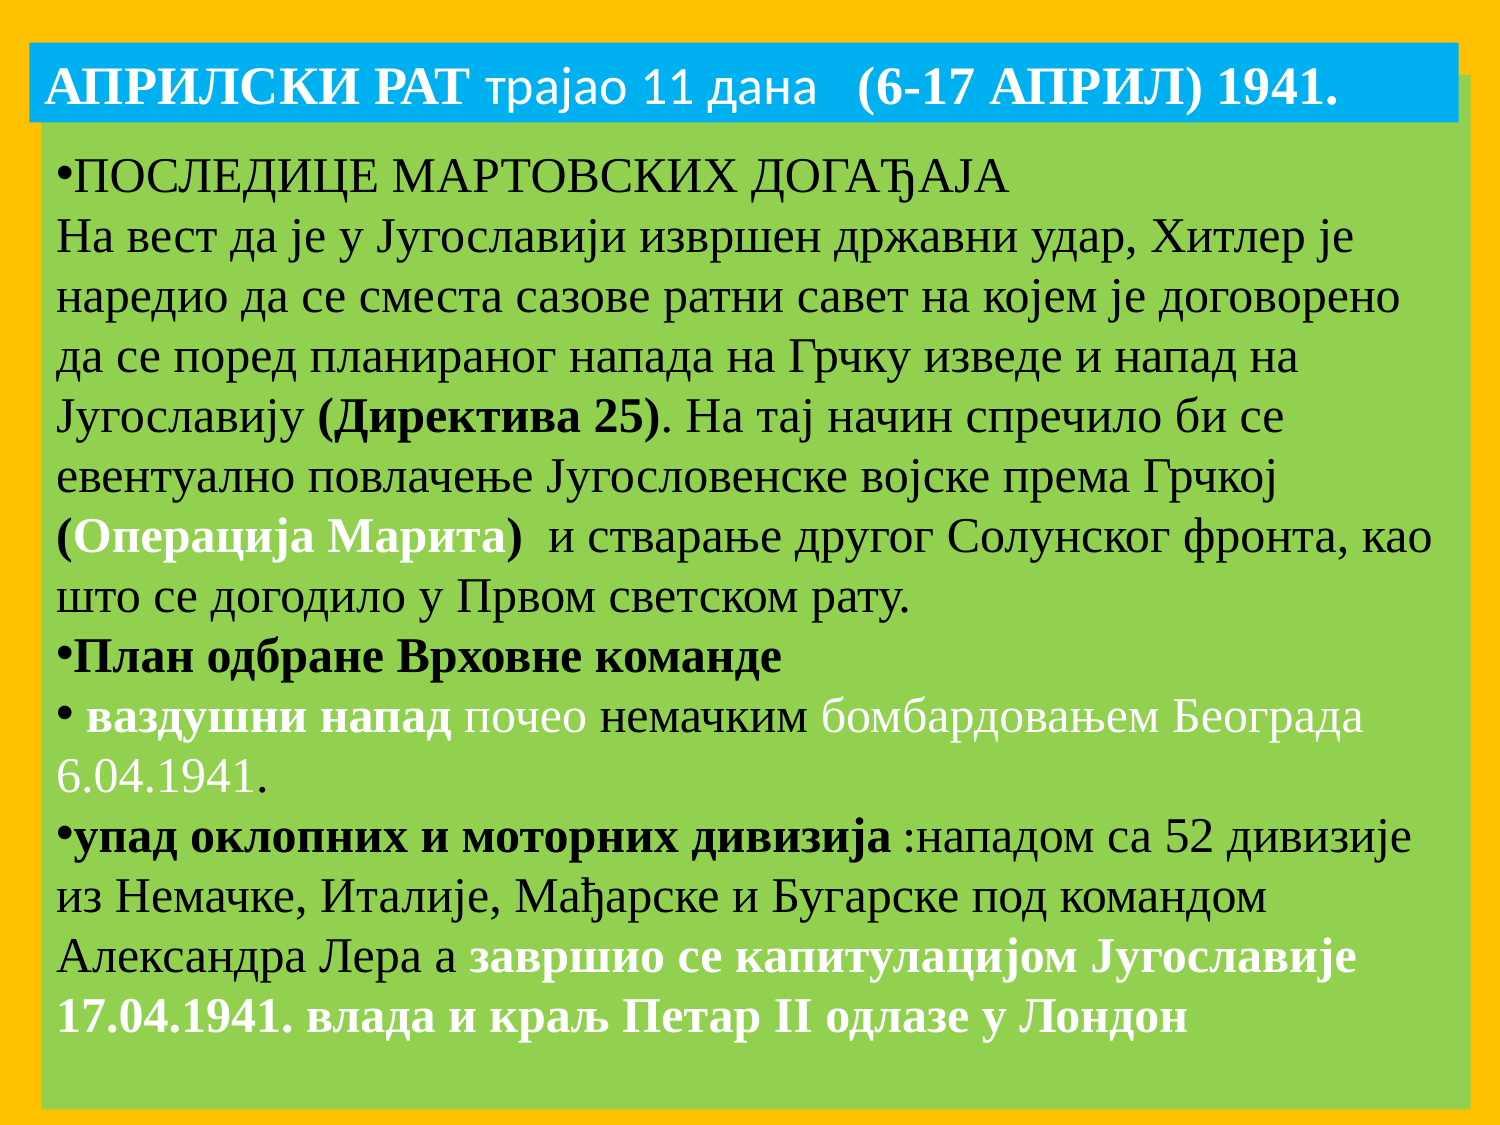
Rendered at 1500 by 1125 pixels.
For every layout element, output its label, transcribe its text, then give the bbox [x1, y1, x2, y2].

text_box АПРИЛСКИ РАТ трајао 11 дана (6-17 АПРИЛ) 1941. [29, 42, 1459, 123]
text_box ПОСЛЕДИЦЕ МАРТОВСКИХ ДОГАЂАЈА На вест да је у Југославији извршен државни удар, Хитлер је наредио да се сместа сазове ратни савет на којем је договорено да се поред планираног напада на Грчку изведе и напад на Југославију (Директива 25). На тај начин спречило би се евентуално повлачење Југословенске војске према Грчкој (Операција Марита) и стварање другог Солунског фронта, као што се догодило у Првом светском рату. План одбране Врховне команде ваздушни напад почео немачким бомбардовањем Београда 6.04.1941. упад оклопних и моторних дивизија :нападом са 52 дивизије из Немачке, Италије, Мађарске и Бугарске под командом Александра Лера а завршио се капитулацијом Југославије 17.04.1941. влада и краљ Петар II одлазе у Лондон [41, 74, 1471, 1110]
